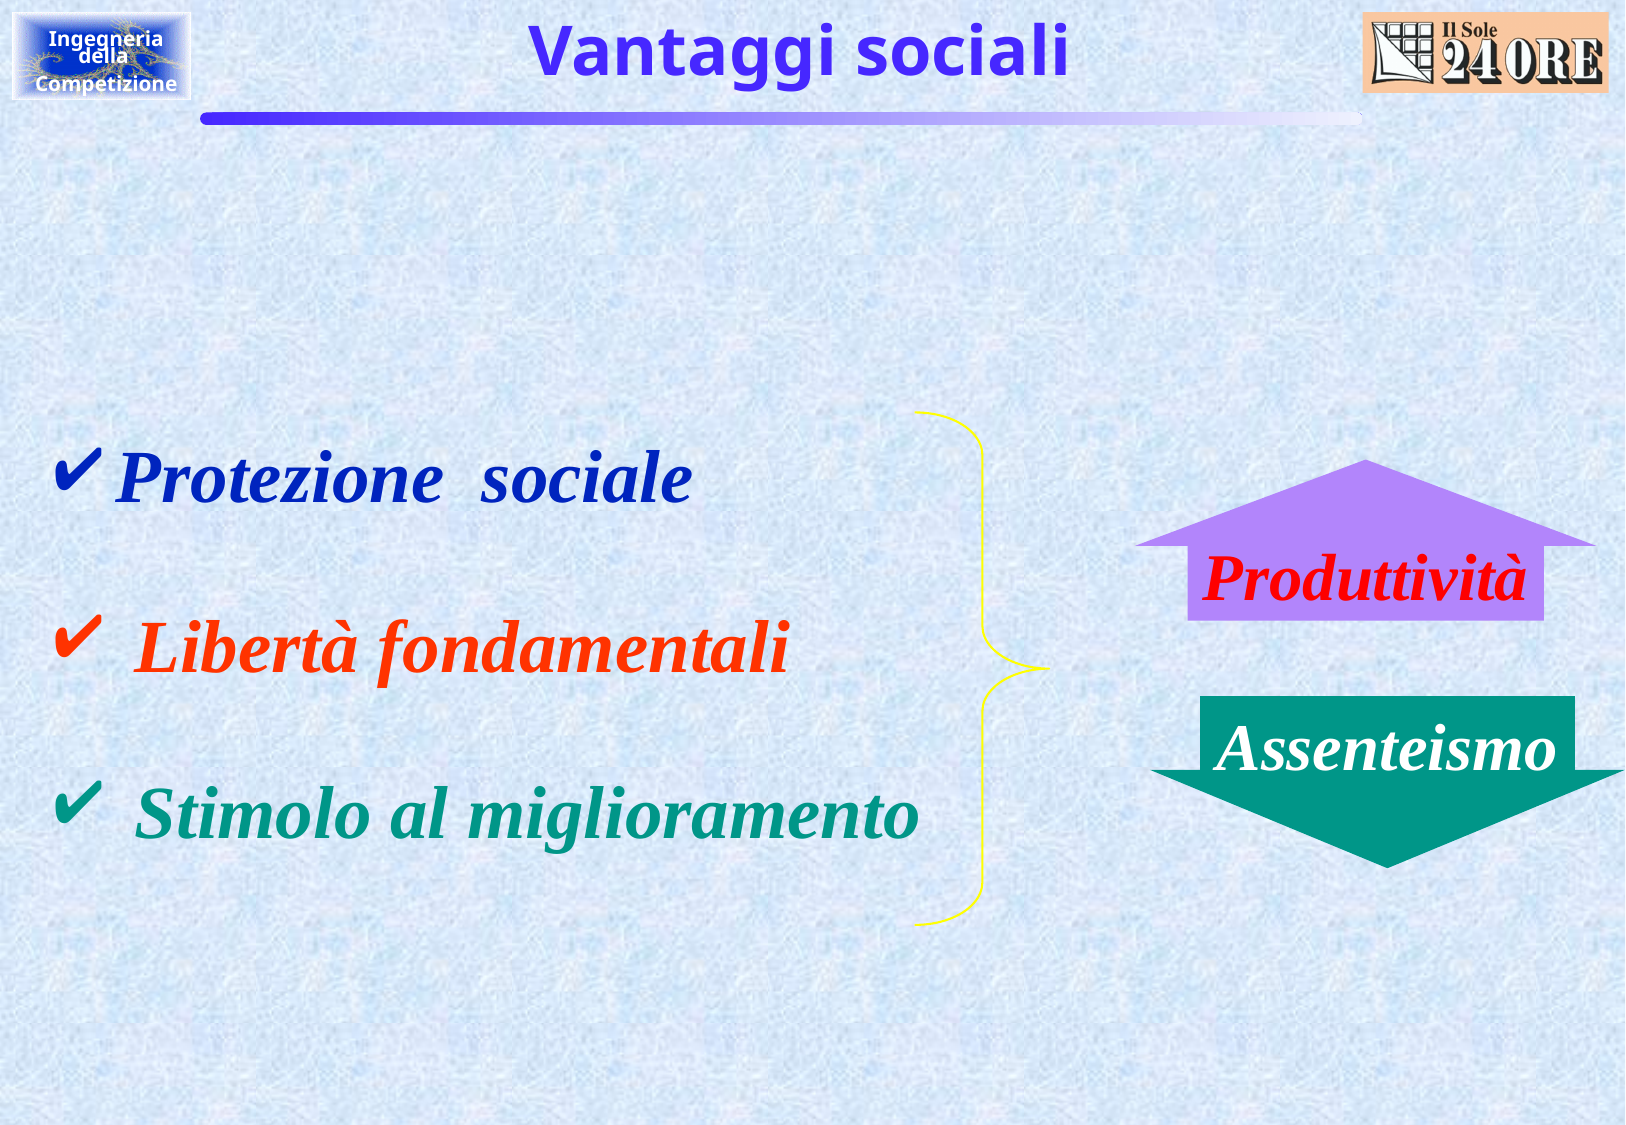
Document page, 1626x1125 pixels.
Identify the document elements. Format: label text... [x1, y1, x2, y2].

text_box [915, 412, 1625, 926]
title Vantaggi sociali [110, 10, 1490, 99]
text_box Protezione sociale Libertà fondamentali Stimolo al miglioramento [37, 437, 910, 858]
picture [0, 0, 1626, 1125]
